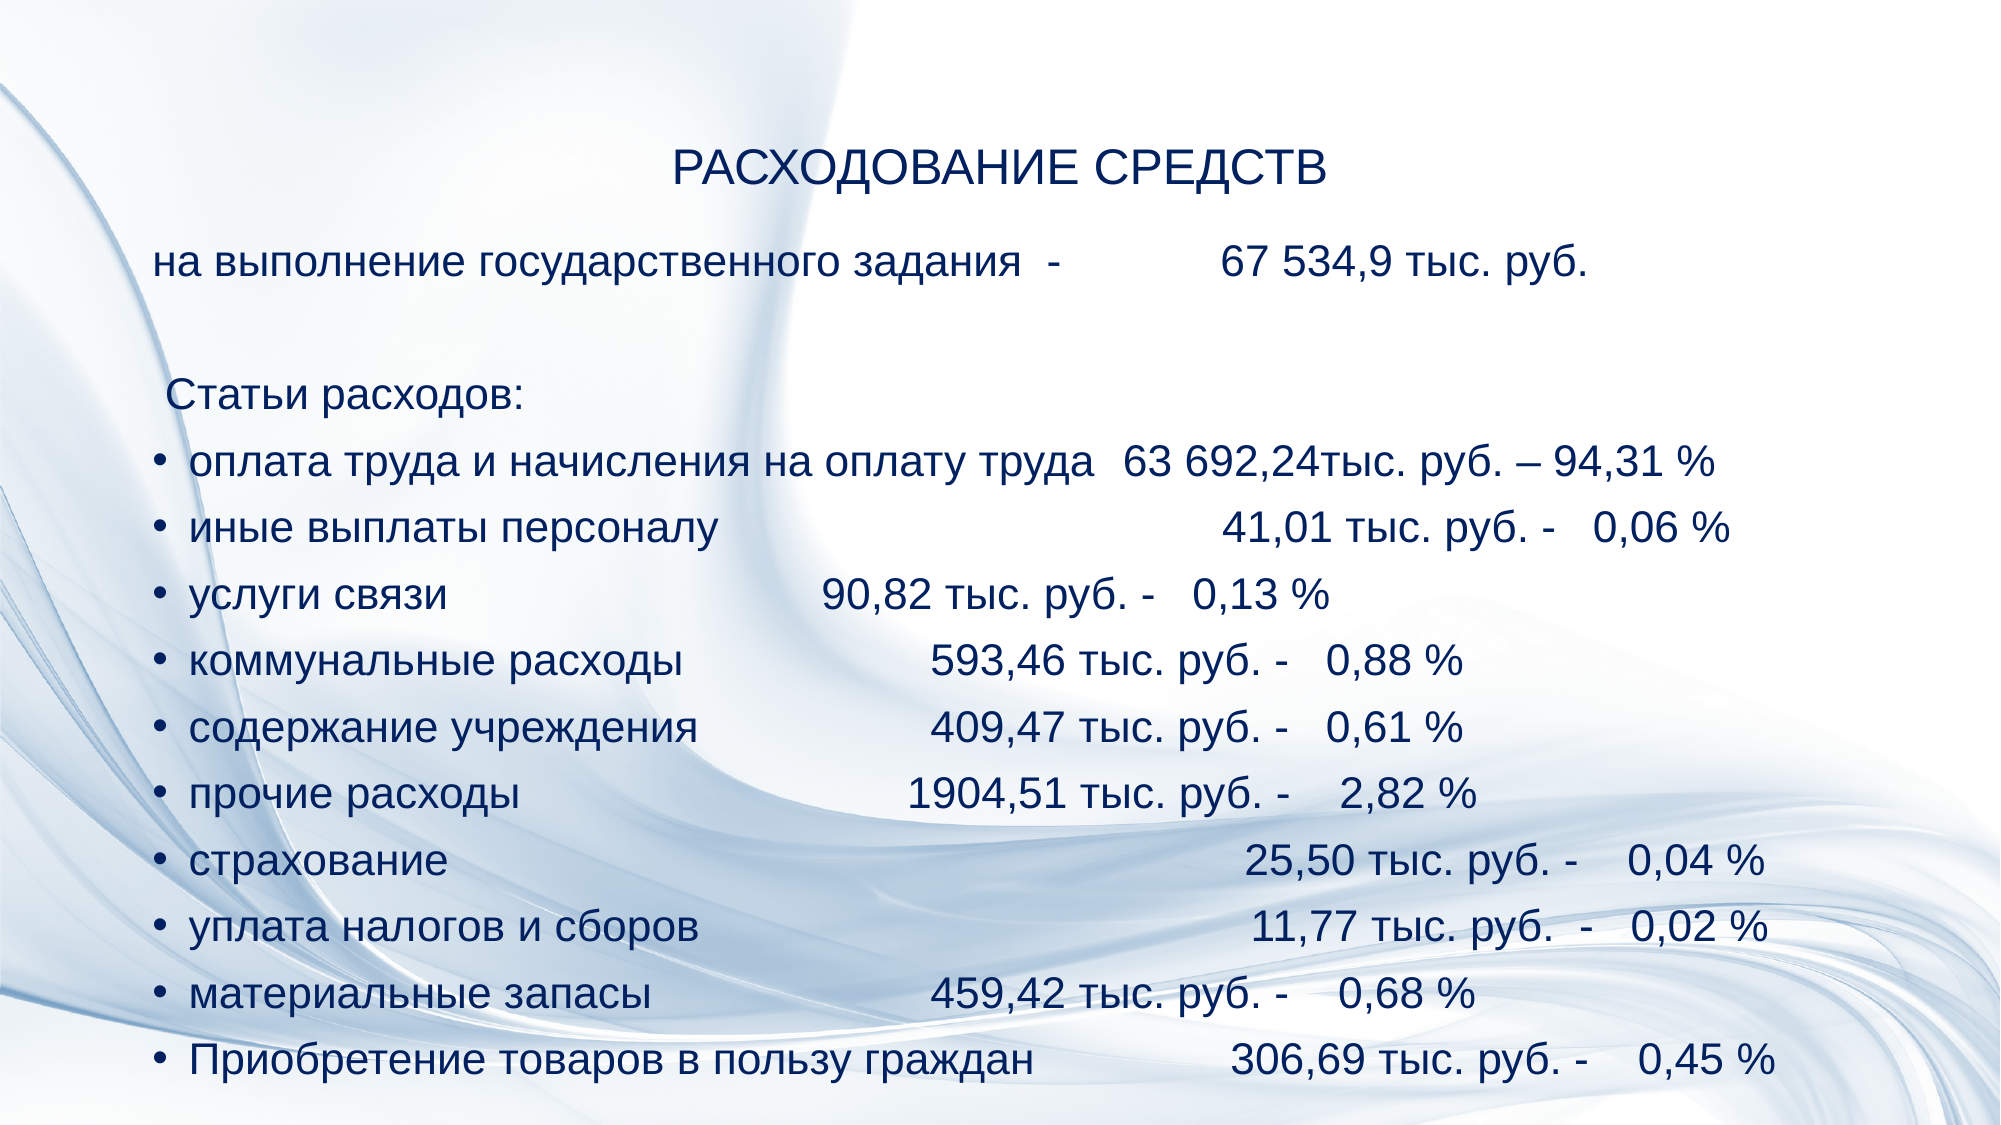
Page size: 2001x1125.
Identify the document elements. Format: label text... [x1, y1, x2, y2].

list на выполнение государственного задания - 67 534,9 тыс. руб. Статьи расходов: оплата труда и начисления на оплату труда 63 692,24тыс. руб. – 94,31 % иные выплаты персоналу 41,01 тыс. руб. - 0,06 % услуги связи 90,82 тыс. руб. - 0,13 % коммунальные расходы 593,46 тыс. руб. - 0,88 % содержание учреждения 409,47 тыс. руб. - 0,61 % прочие расходы 1904,51 тыс. руб. - 2,82 % страхование 25,50 тыс. руб. - 0,04 % уплата налогов и сборов 11,77 тыс. руб. - 0,02 % материальные запасы 459,42 тыс. руб. - 0,68 % Приобретение товаров в пользу граждан 306,69 тыс. руб. - 0,45 % [137, 230, 1863, 1108]
title РАСХОДОВАНИЕ СРЕДСТВ [137, 90, 1863, 230]
